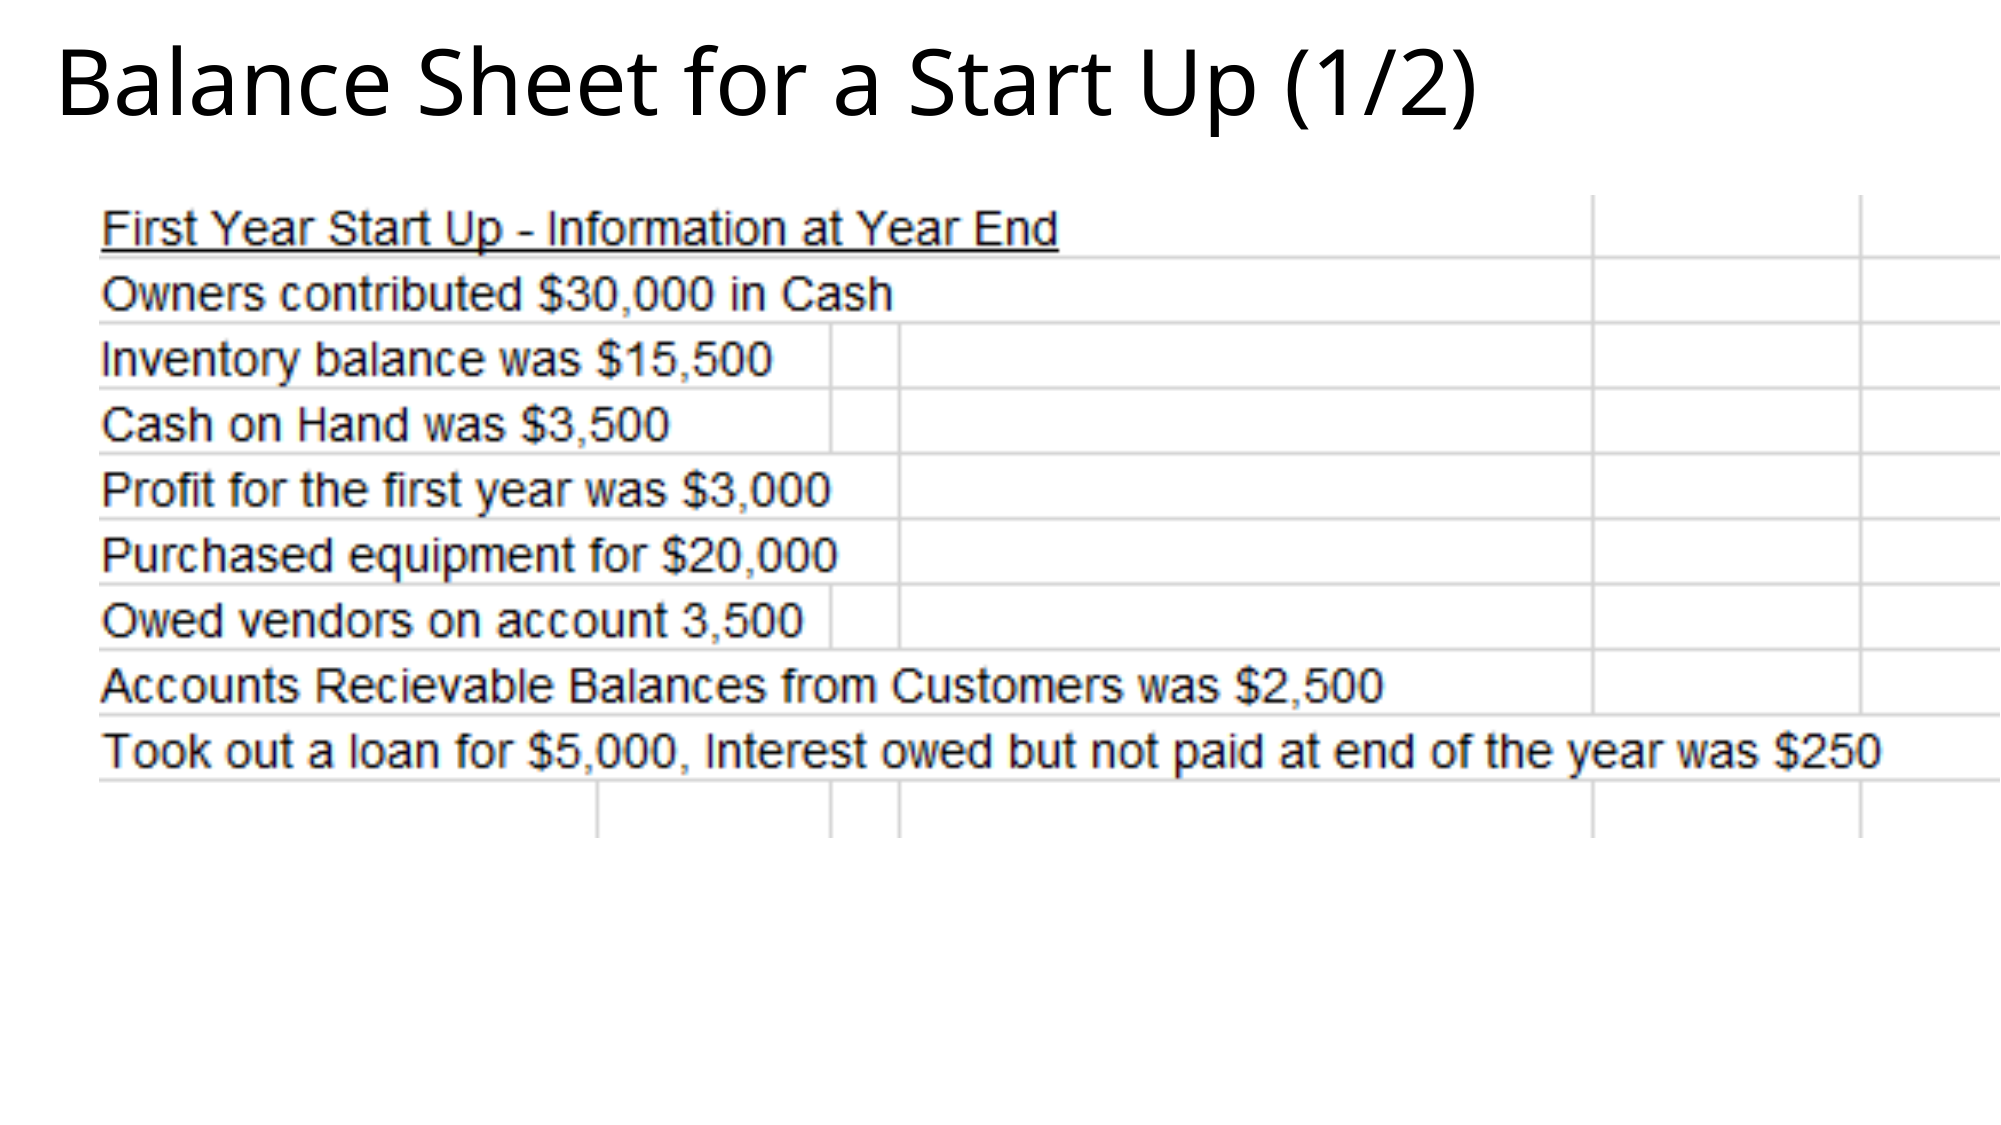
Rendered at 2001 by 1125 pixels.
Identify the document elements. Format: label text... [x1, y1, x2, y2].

title Balance Sheet for a Start Up (1/2) [39, 11, 1765, 160]
picture [99, 195, 2000, 838]
